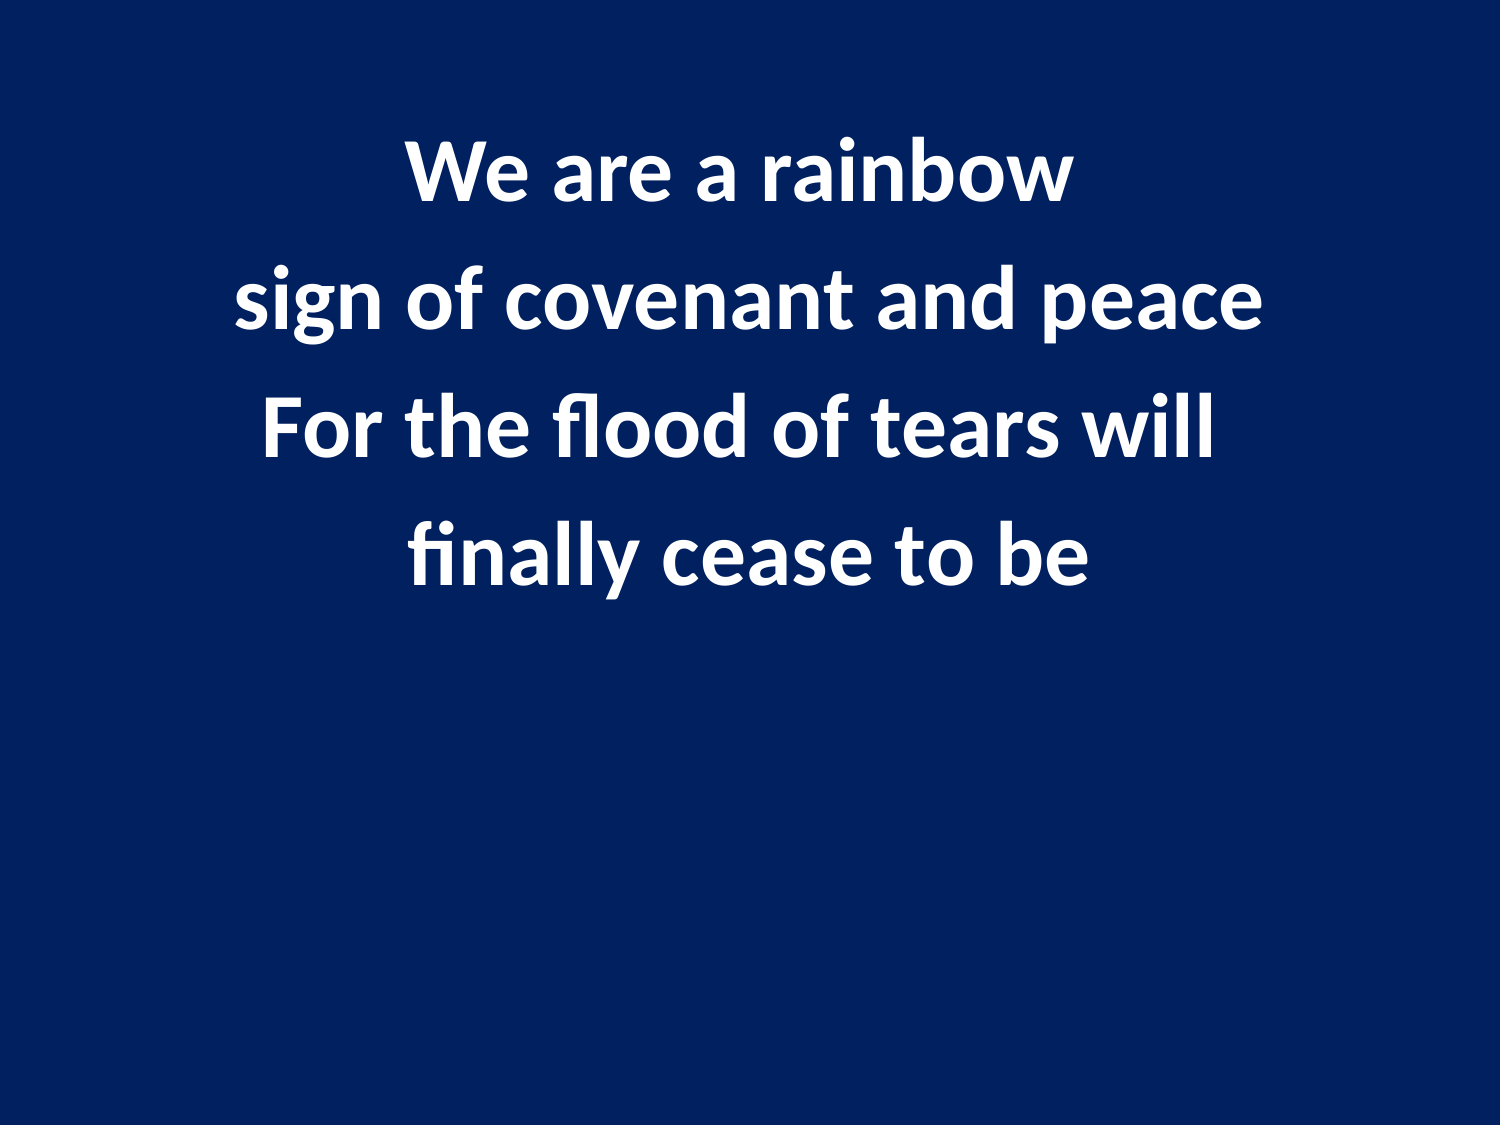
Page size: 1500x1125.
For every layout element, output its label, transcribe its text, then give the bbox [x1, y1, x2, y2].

list We are a rainbow sign of covenant and peace For the flood of tears will finally cease to be [75, 101, 1425, 1005]
